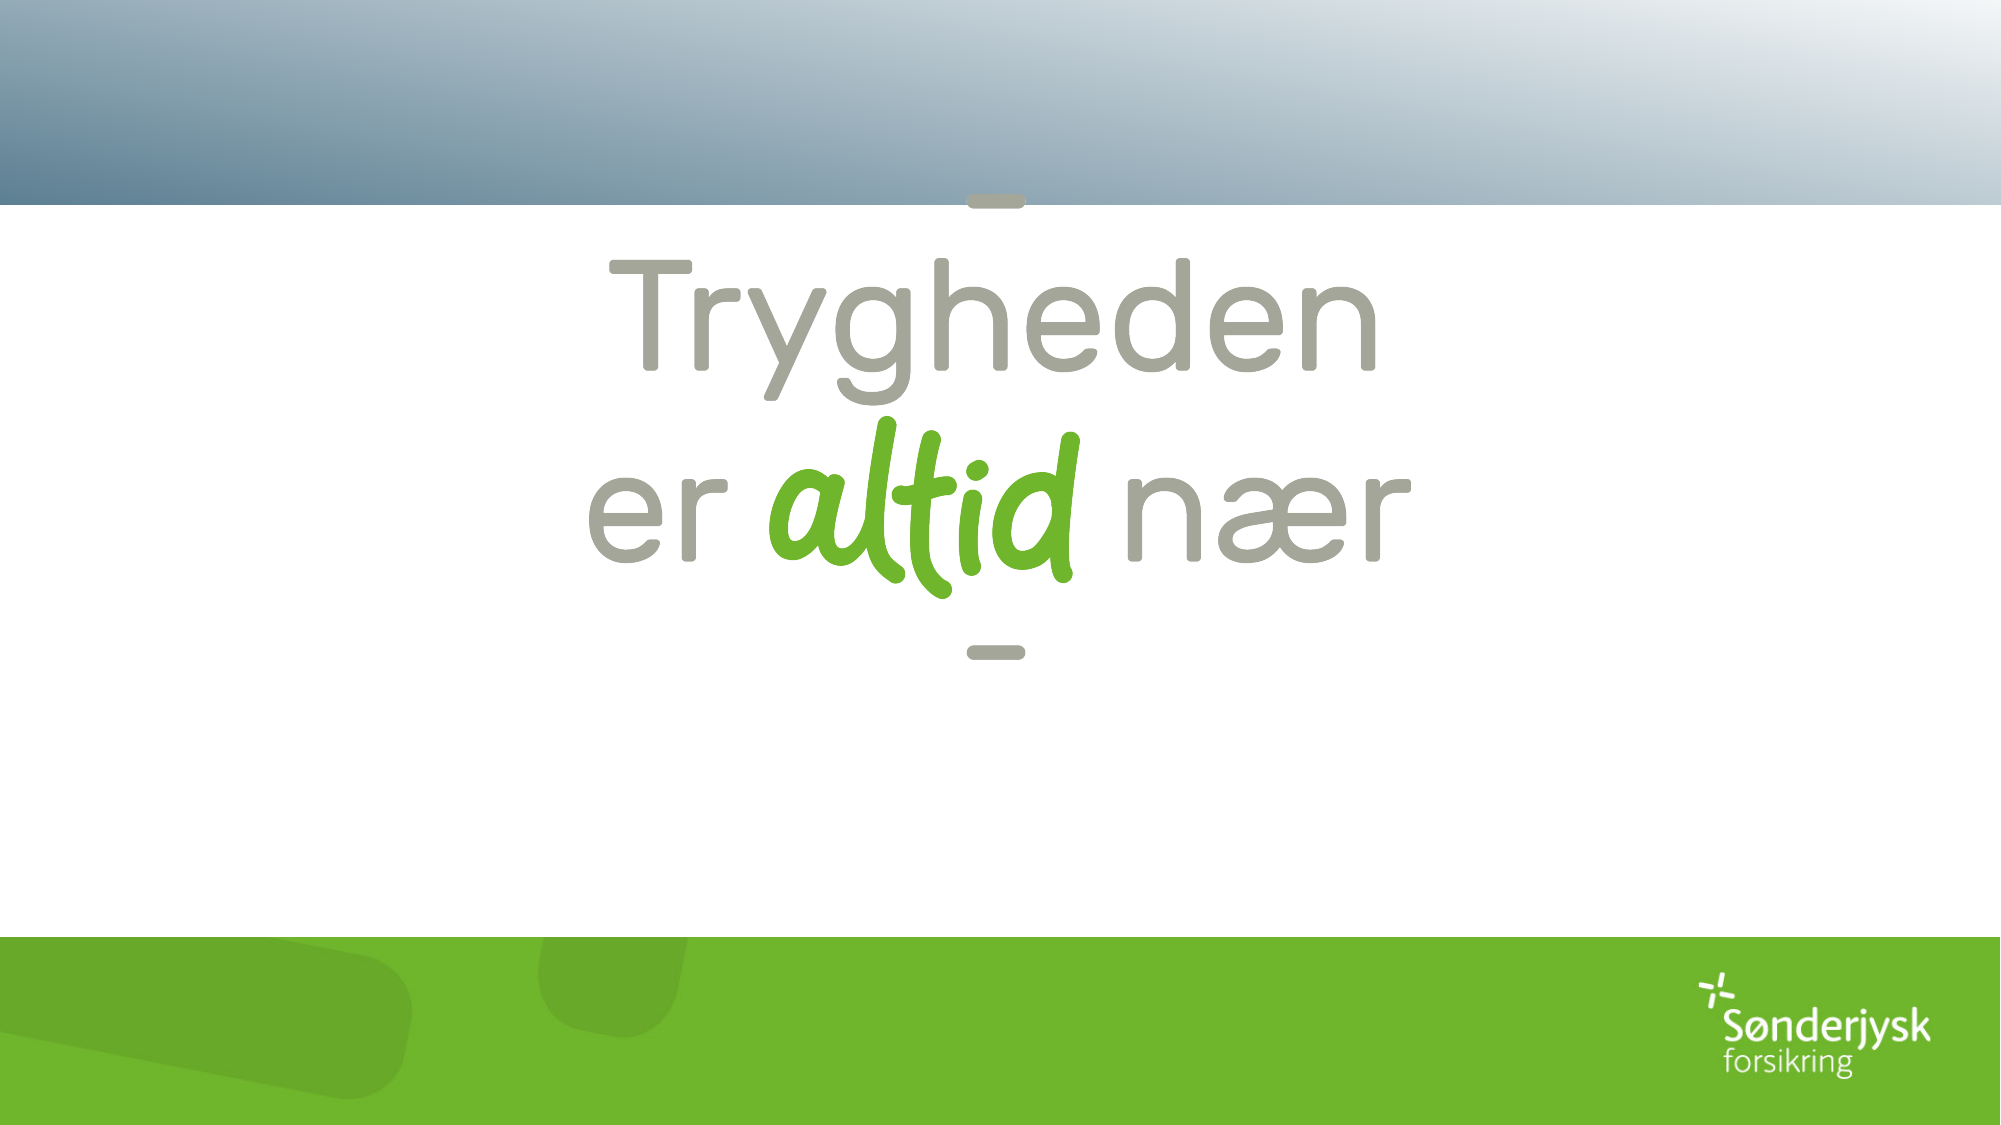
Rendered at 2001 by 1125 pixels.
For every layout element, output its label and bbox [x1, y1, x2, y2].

picture [589, 194, 1411, 660]
picture [0, 937, 2000, 1125]
